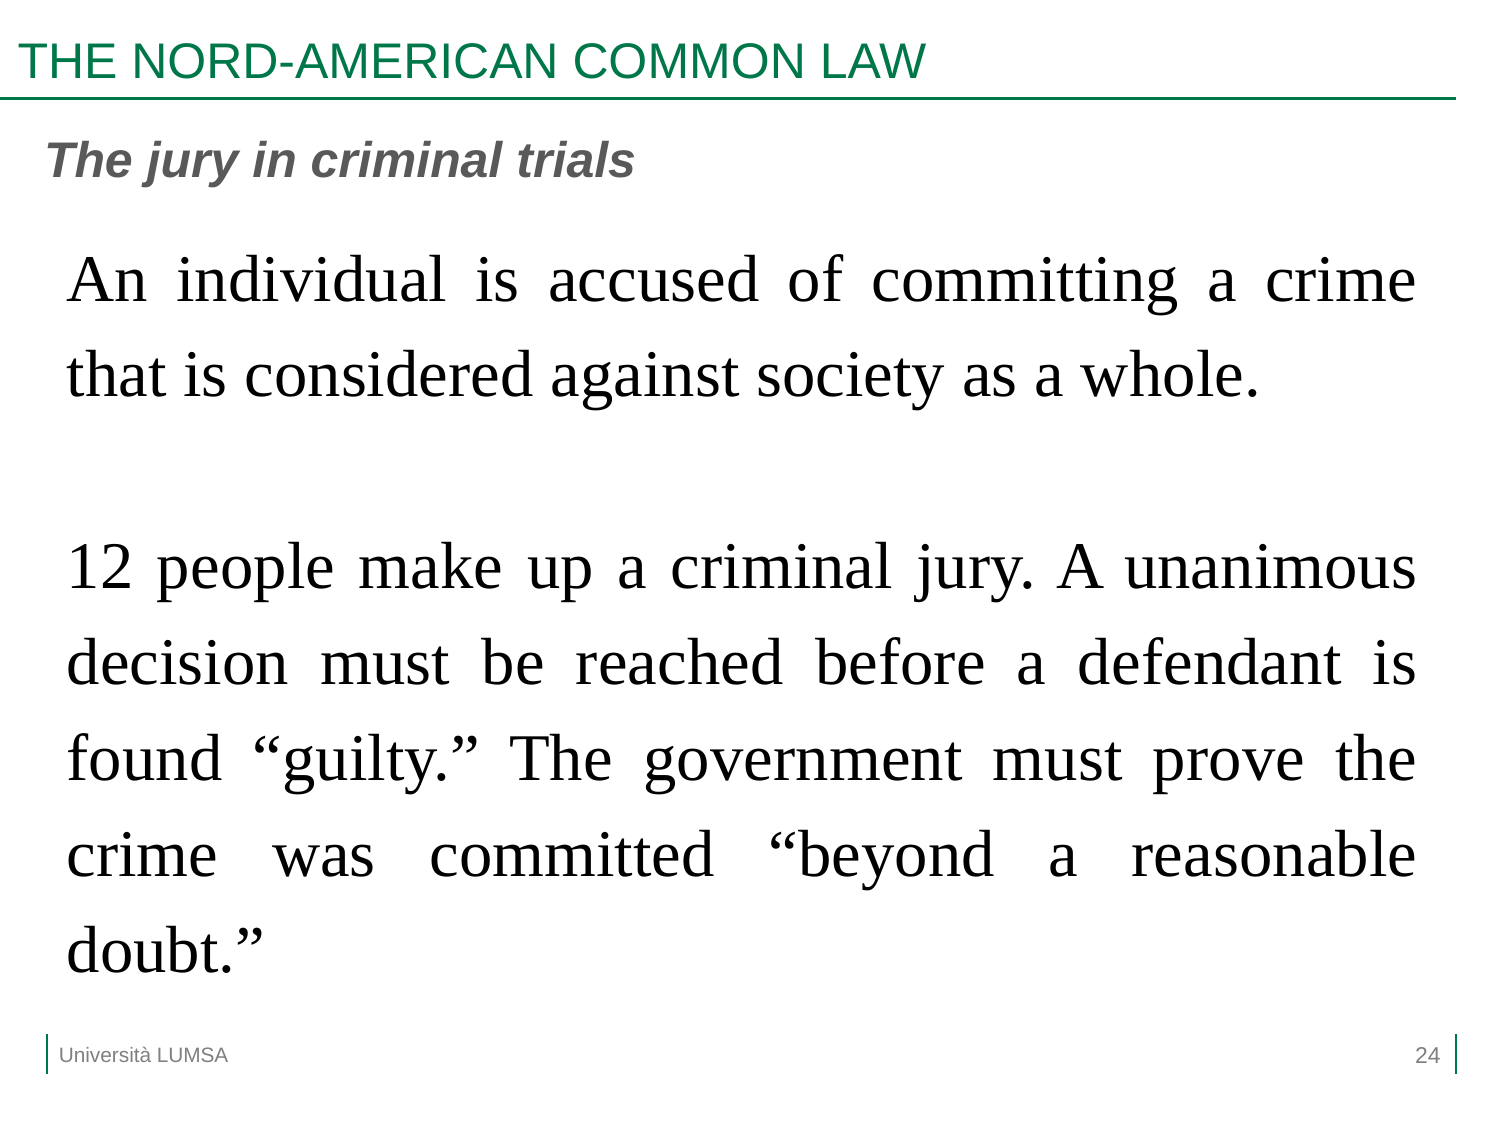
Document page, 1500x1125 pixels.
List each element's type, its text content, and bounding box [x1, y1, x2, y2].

title THE NORD-AMERICAN COMMON LAW [17, 28, 1500, 97]
list The jury in criminal trials [44, 120, 1456, 211]
list An individual is accused of committing a crime that is considered against society as a whole. 12 people make up a criminal jury. A unanimous decision must be reached before a defendant is found “guilty.” The government must prove the crime was committed “beyond a reasonable doubt.” [44, 211, 1435, 1025]
slide_number 24 [1288, 1024, 1456, 1084]
